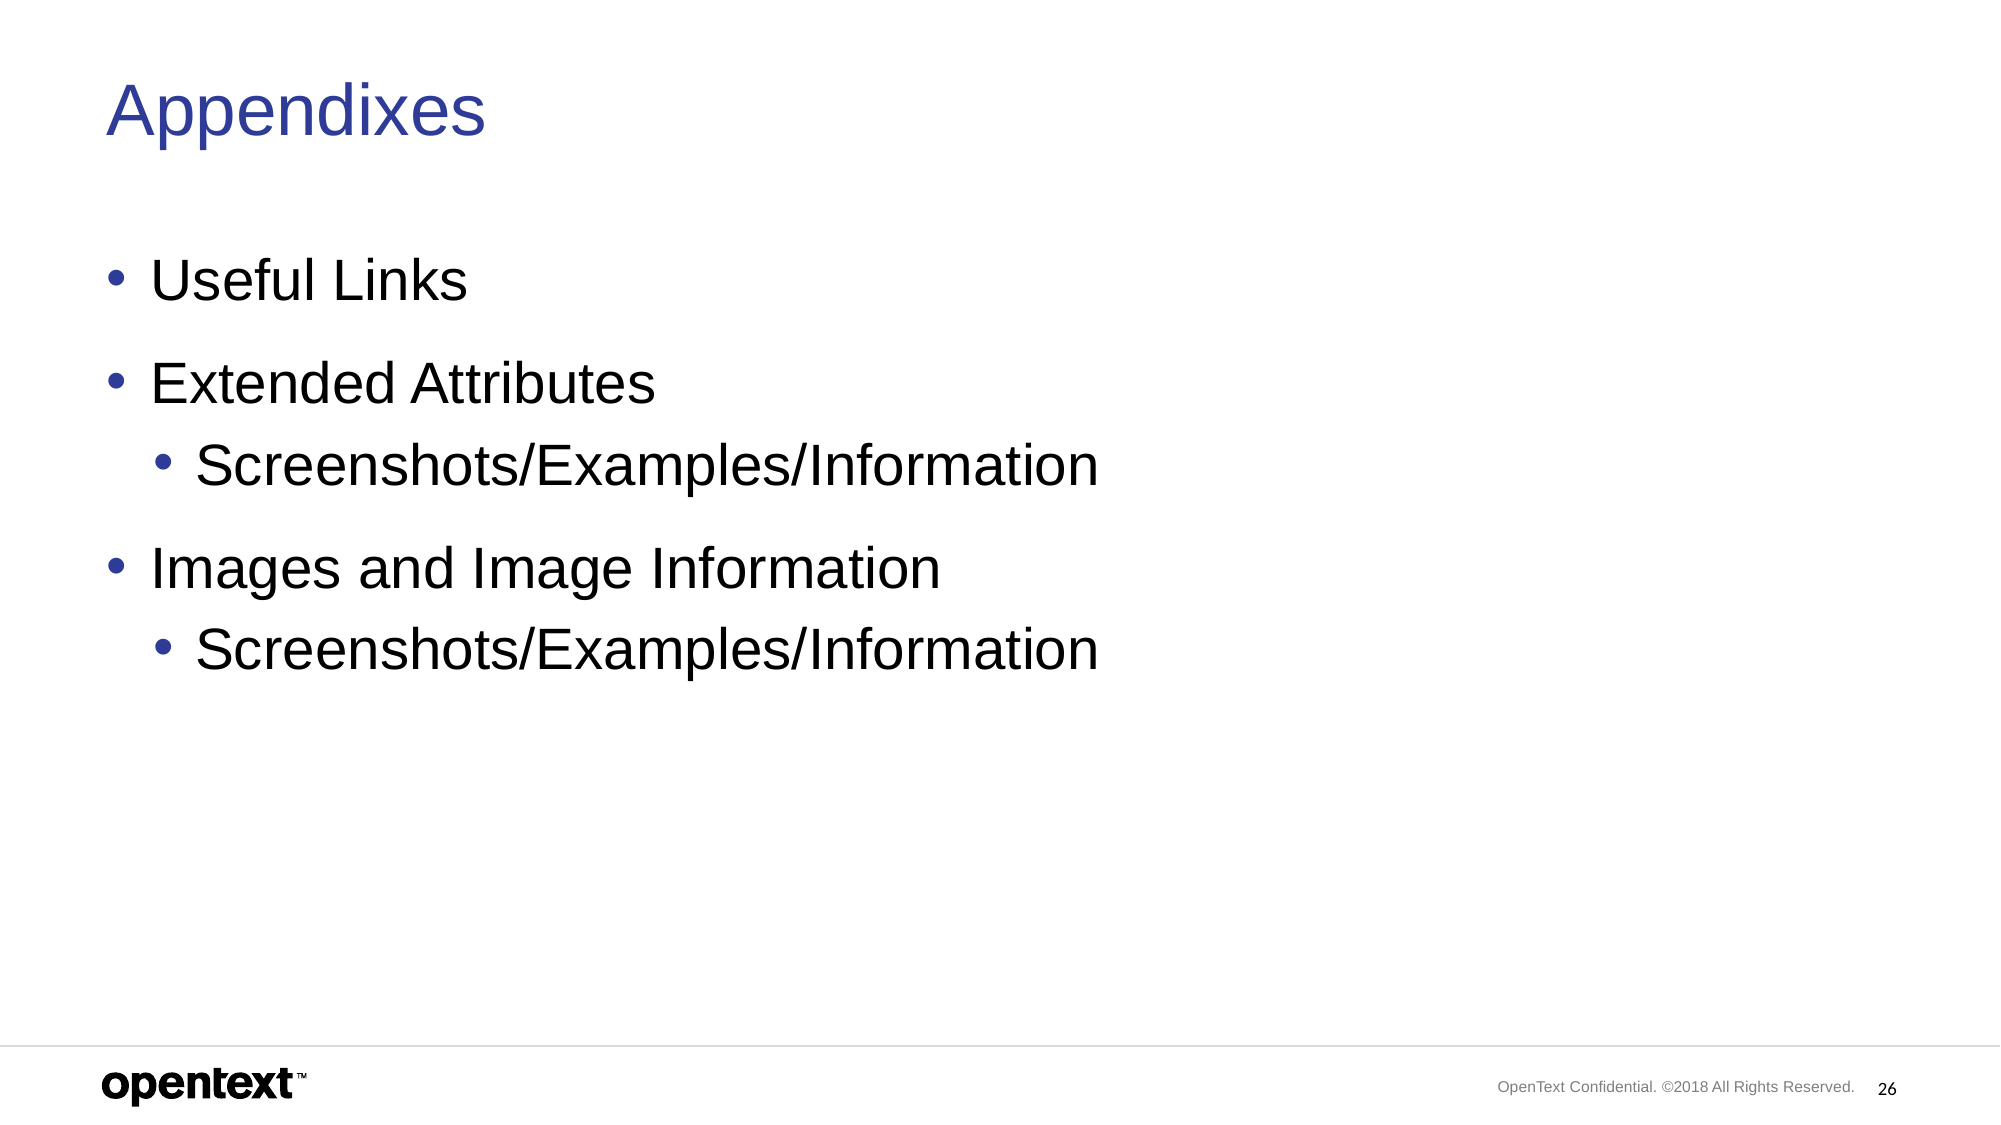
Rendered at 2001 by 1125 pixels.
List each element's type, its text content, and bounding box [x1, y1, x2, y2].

list Useful Links Extended Attributes Screenshots/Examples/Information Images and Image Information Screenshots/Examples/Information [91, 234, 1900, 1012]
title Appendixes [91, 28, 1898, 189]
